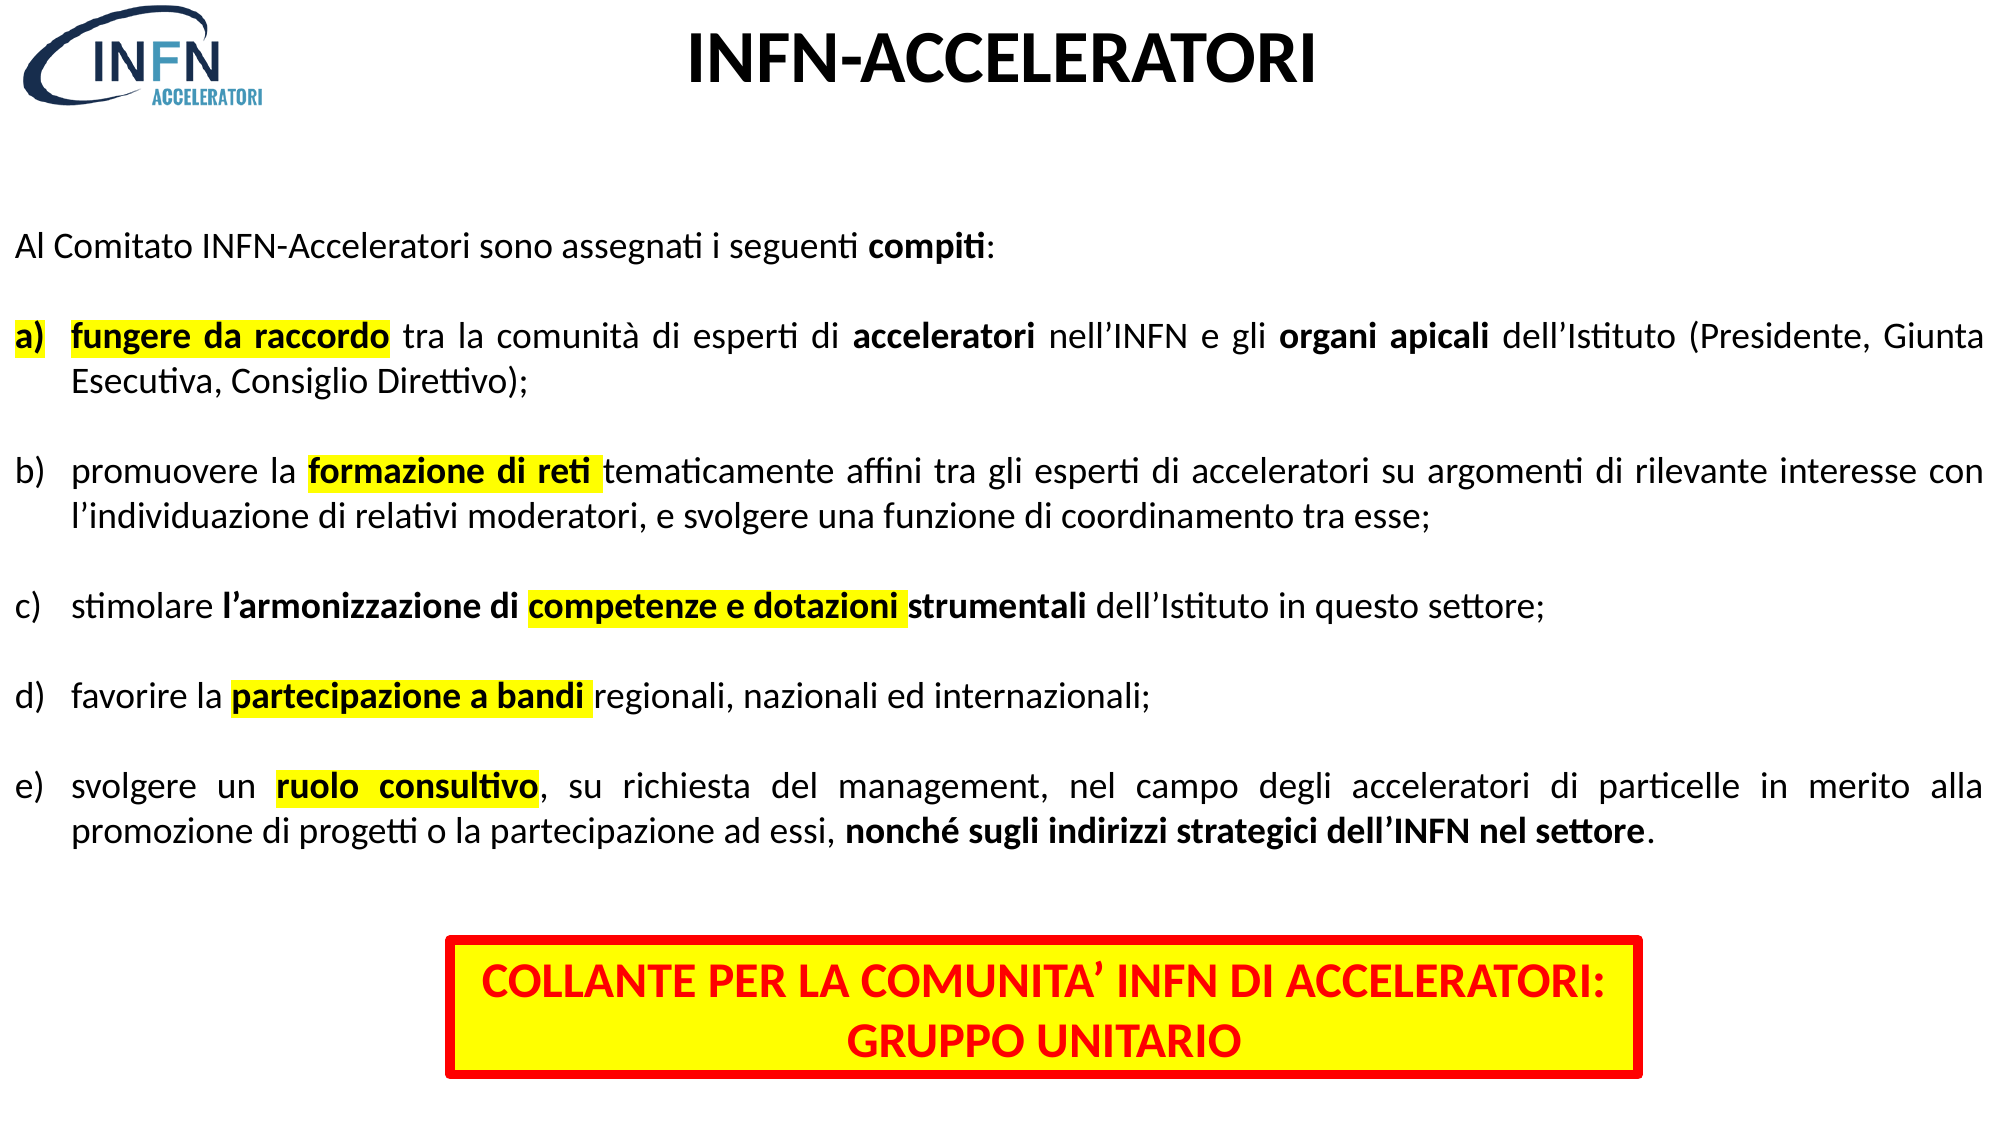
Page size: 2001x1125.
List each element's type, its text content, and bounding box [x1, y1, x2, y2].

text_box COLLANTE PER LA COMUNITA’ INFN DI ACCELERATORI: GRUPPO UNITARIO [450, 939, 1639, 1075]
picture [0, 0, 273, 121]
text_box Al Comitato INFN-Acceleratori sono assegnati i seguenti compiti: fungere da raccordo tra la comunità di esperti di acceleratori nell’INFN e gli organi apicali dell’Istituto (Presidente, Giunta Esecutiva, Consiglio Direttivo); promuovere la formazione di reti tematicamente affini tra gli esperti di acceleratori su argomenti di rilevante interesse con l’individuazione di relativi moderatori, e svolgere una funzione di coordinamento tra esse; stimolare l’armonizzazione di competenze e dotazioni strumentali dell’Istituto in questo settore; favorire la partecipazione a bandi regionali, nazionali ed internazionali; svolgere un ruolo consultivo, su richiesta del management, nel campo degli acceleratori di particelle in merito alla promozione di progetti o la partecipazione ad essi, nonché sugli indirizzi strategici dell’INFN nel settore. [0, 213, 2000, 859]
text_box INFN-ACCELERATORI [672, 0, 1335, 105]
